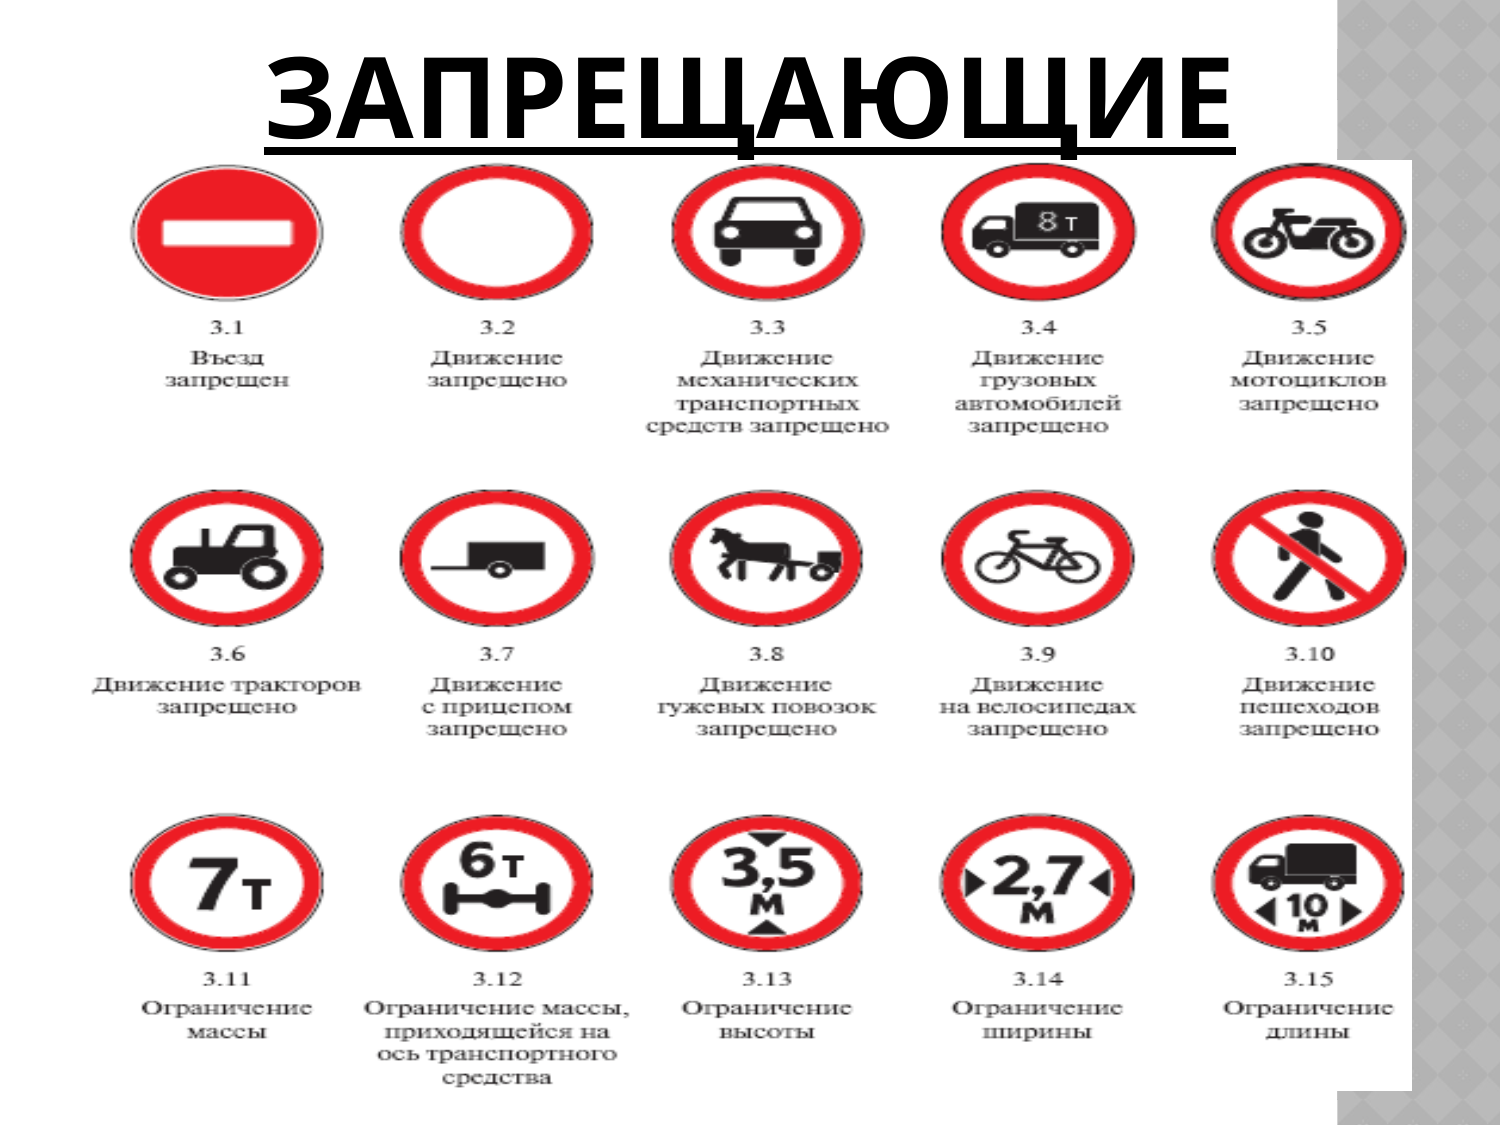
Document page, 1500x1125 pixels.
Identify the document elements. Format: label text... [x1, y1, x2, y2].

picture [88, 160, 1412, 1092]
title ЗАПРЕЩАЮЩИЕ [75, 0, 1425, 161]
